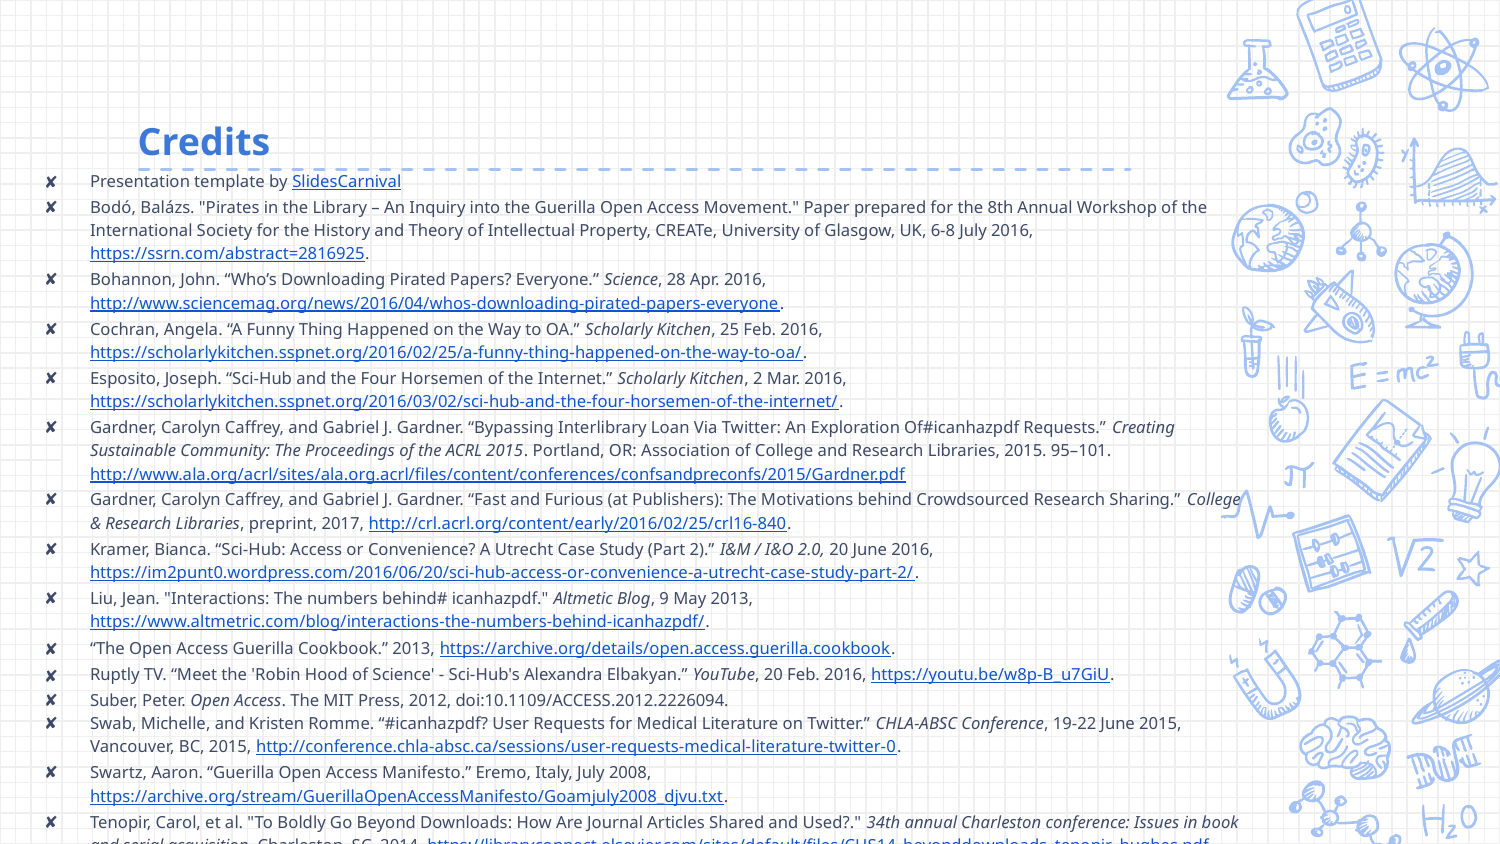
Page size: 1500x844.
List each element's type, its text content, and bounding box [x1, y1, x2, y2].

list Presentation template by SlidesCarnival Bodó, Balázs. "Pirates in the Library – An Inquiry into the Guerilla Open Access Movement." Paper prepared for the 8th Annual Workshop of the International Society for the History and Theory of Intellectual Property, CREATe, University of Glasgow, UK, 6-8 July 2016, https://ssrn.com/abstract=2816925. Bohannon, John. “Who’s Downloading Pirated Papers? Everyone.” Science, 28 Apr. 2016, http://www.sciencemag.org/news/2016/04/whos-downloading-pirated-papers-everyone. Cochran, Angela. “A Funny Thing Happened on the Way to OA.” Scholarly Kitchen, 25 Feb. 2016, https://scholarlykitchen.sspnet.org/2016/02/25/a-funny-thing-happened-on-the-way-to-oa/. Esposito, Joseph. “Sci-Hub and the Four Horsemen of the Internet.” Scholarly Kitchen, 2 Mar. 2016, https://scholarlykitchen.sspnet.org/2016/03/02/sci-hub-and-the-four-horsemen-of-the-internet/. Gardner, Carolyn Caffrey, and Gabriel J. Gardner. “Bypassing Interlibrary Loan Via Twitter: An Exploration Of#icanhazpdf Requests.” Creating Sustainable Community: The Proceedings of the ACRL 2015. Portland, OR: Association of College and Research Libraries, 2015. 95–101. http://www.ala.org/acrl/sites/ala.org.acrl/files/content/conferences/confsandpreconfs/2015/Gardner.pdf Gardner, Carolyn Caffrey, and Gabriel J. Gardner. “Fast and Furious (at Publishers): The Motivations behind Crowdsourced Research Sharing.” College & Research Libraries, preprint, 2017, http://crl.acrl.org/content/early/2016/02/25/crl16-840. Kramer, Bianca. “Sci-Hub: Access or Convenience? A Utrecht Case Study (Part 2).” I&M / I&O 2.0, 20 June 2016, https://im2punt0.wordpress.com/2016/06/20/sci-hub-access-or-convenience-a-utrecht-case-study-part-2/. Liu, Jean. "Interactions: The numbers behind# icanhazpdf." Altmetic Blog, 9 May 2013, https://www.altmetric.com/blog/interactions-the-numbers-behind-icanhazpdf/. “The Open Access Guerilla Cookbook.” 2013, https://archive.org/details/open.access.guerilla.cookbook. Ruptly TV. “Meet the 'Robin Hood of Science' - Sci-Hub's Alexandra Elbakyan.” YouTube, 20 Feb. 2016, https://youtu.be/w8p-B_u7GiU. Suber, Peter. Open Access. The MIT Press, 2012, doi:10.1109/ACCESS.2012.2226094. Swab, Michelle, and Kristen Romme. “#icanhazpdf? User Requests for Medical Literature on Twitter.” CHLA-ABSC Conference, 19-22 June 2015, Vancouver, BC, 2015, http://conference.chla-absc.ca/sessions/user-requests-medical-literature-twitter-0. Swartz, Aaron. “Guerilla Open Access Manifesto.” Eremo, Italy, July 2008, https://archive.org/stream/GuerillaOpenAccessManifesto/Goamjuly2008_djvu.txt. Tenopir, Carol, et al. "To Boldly Go Beyond Downloads: How Are Journal Articles Shared and Used?." 34th annual Charleston conference: Issues in book and serial acquisition. Charleston, SC. 2014, https://libraryconnect.elsevier.com/sites/default/files/CHS14_beyonddownloads_tenopir_hughes.pdf. Travis, John. “In survey, most give thumbs-up to pirated papers.” Science, 6 Jun. 2016, http://doi.org/10.1126/science.aaf5704. Wolff, Christine, Alisa B. Rod, and Roger C. Schonfeld. "Ithaka S+R US Faculty Survey 2015." Ithaka S+R., 4 April 2016, http://dx.doi.org/10.18665/sr.277685. [0, 152, 1265, 844]
title Credits [122, 36, 1130, 152]
